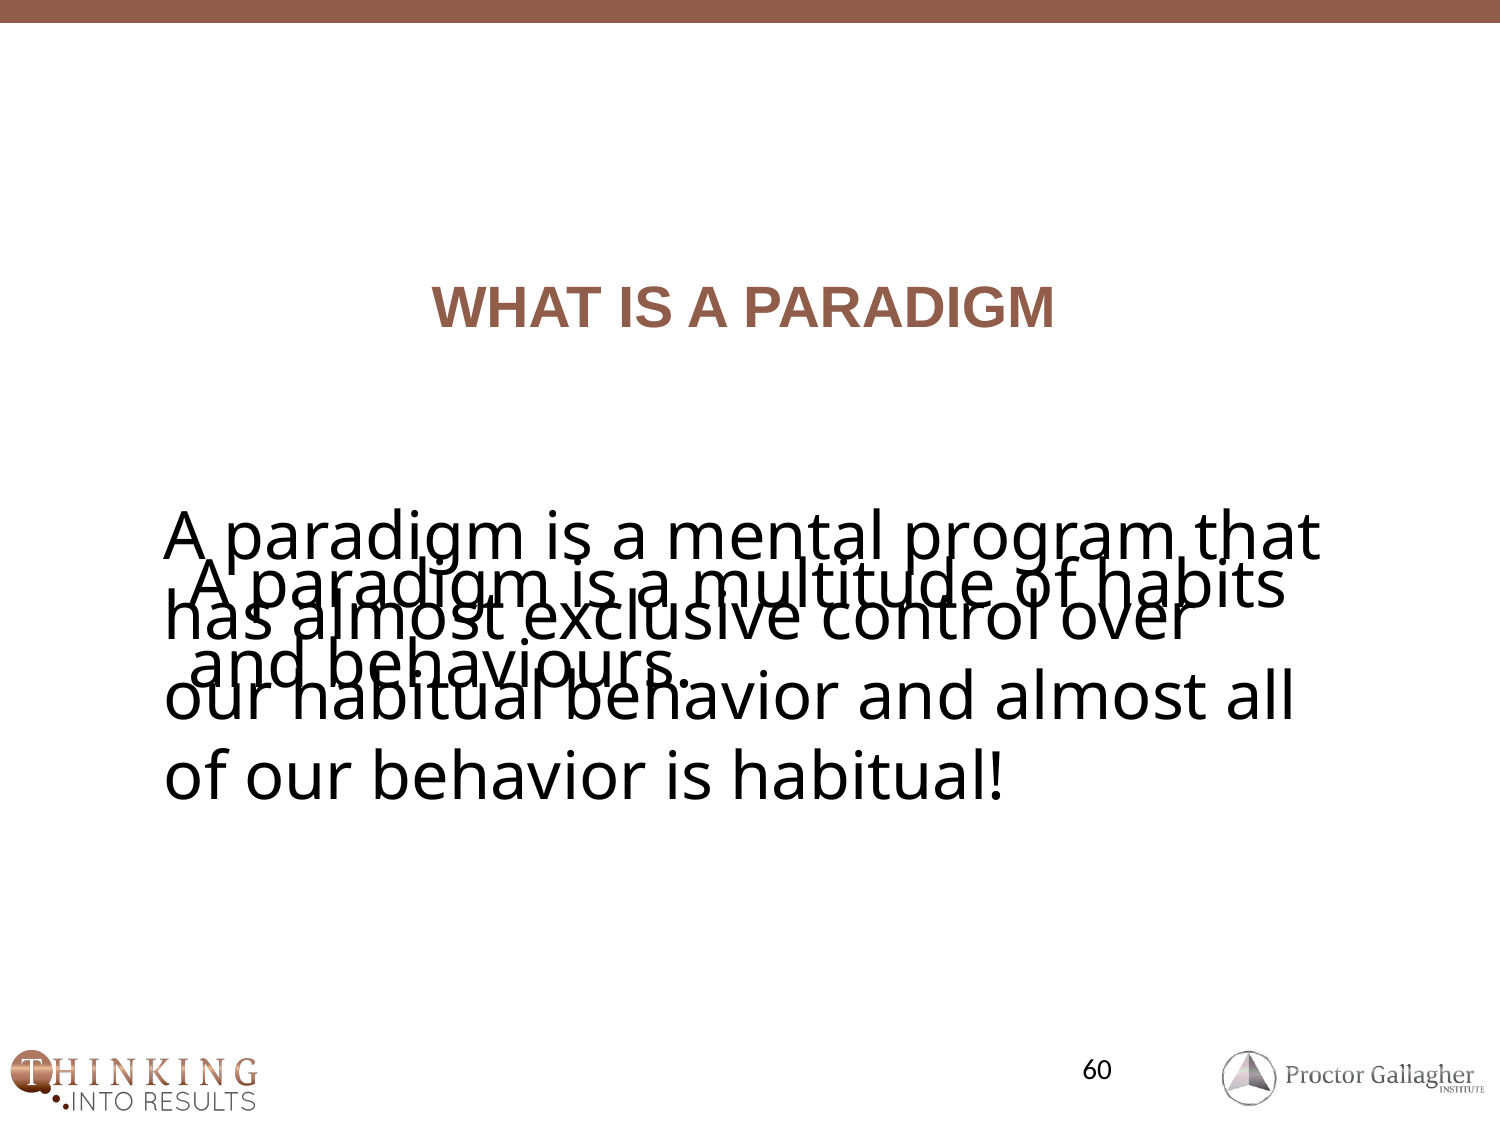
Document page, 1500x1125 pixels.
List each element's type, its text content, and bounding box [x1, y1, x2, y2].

slide_number 60 [1074, 1042, 1426, 1102]
text_box A paradigm is a mental program that has almost exclusive control over our habitual behavior and almost all of our behavior is habitual! [156, 485, 1332, 820]
text_box WHAT IS A PARADIGM [156, 268, 1332, 339]
picture [7, 1049, 263, 1112]
picture [1215, 1045, 1487, 1112]
text_box A paradigm is a multitude of habits and behaviours. [181, 533, 1357, 709]
